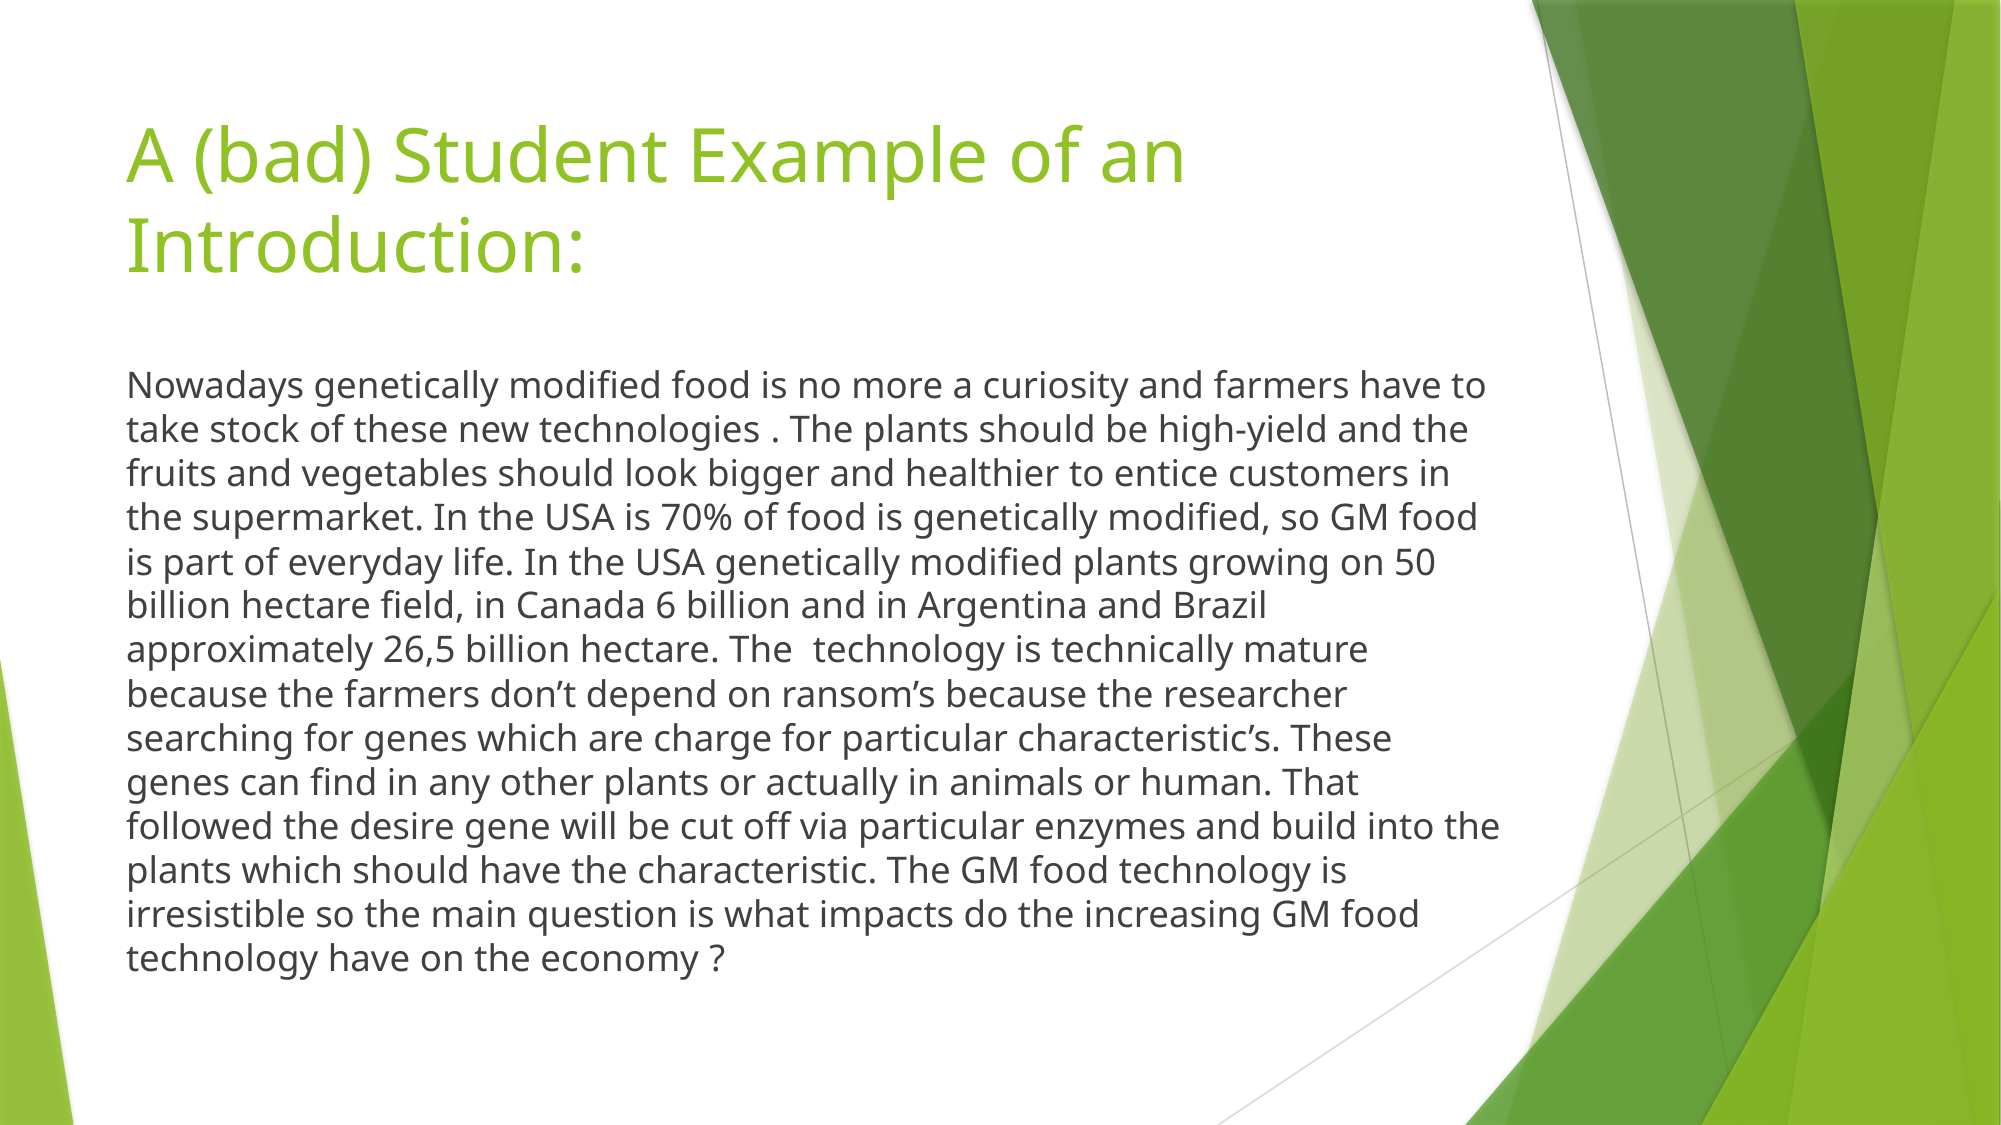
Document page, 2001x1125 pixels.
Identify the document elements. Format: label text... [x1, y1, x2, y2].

list Nowadays genetically modified food is no more a curiosity and farmers have to take stock of these new technologies . The plants should be high-yield and the fruits and vegetables should look bigger and healthier to entice customers in the supermarket. In the USA is 70% of food is genetically modified, so GM food is part of everyday life. In the USA genetically modified plants growing on 50 billion hectare field, in Canada 6 billion and in Argentina and Brazil approximately 26,5 billion hectare. The technology is technically mature because the farmers don’t depend on ransom’s because the researcher searching for genes which are charge for particular characteristic’s. These genes can find in any other plants or actually in animals or human. That followed the desire gene will be cut off via particular enzymes and build into the plants which should have the characteristic. The GM food technology is irresistible so the main question is what impacts do the increasing GM food technology have on the economy ? [111, 354, 1522, 992]
title A (bad) Student Example of an Introduction: [111, 99, 1522, 317]
